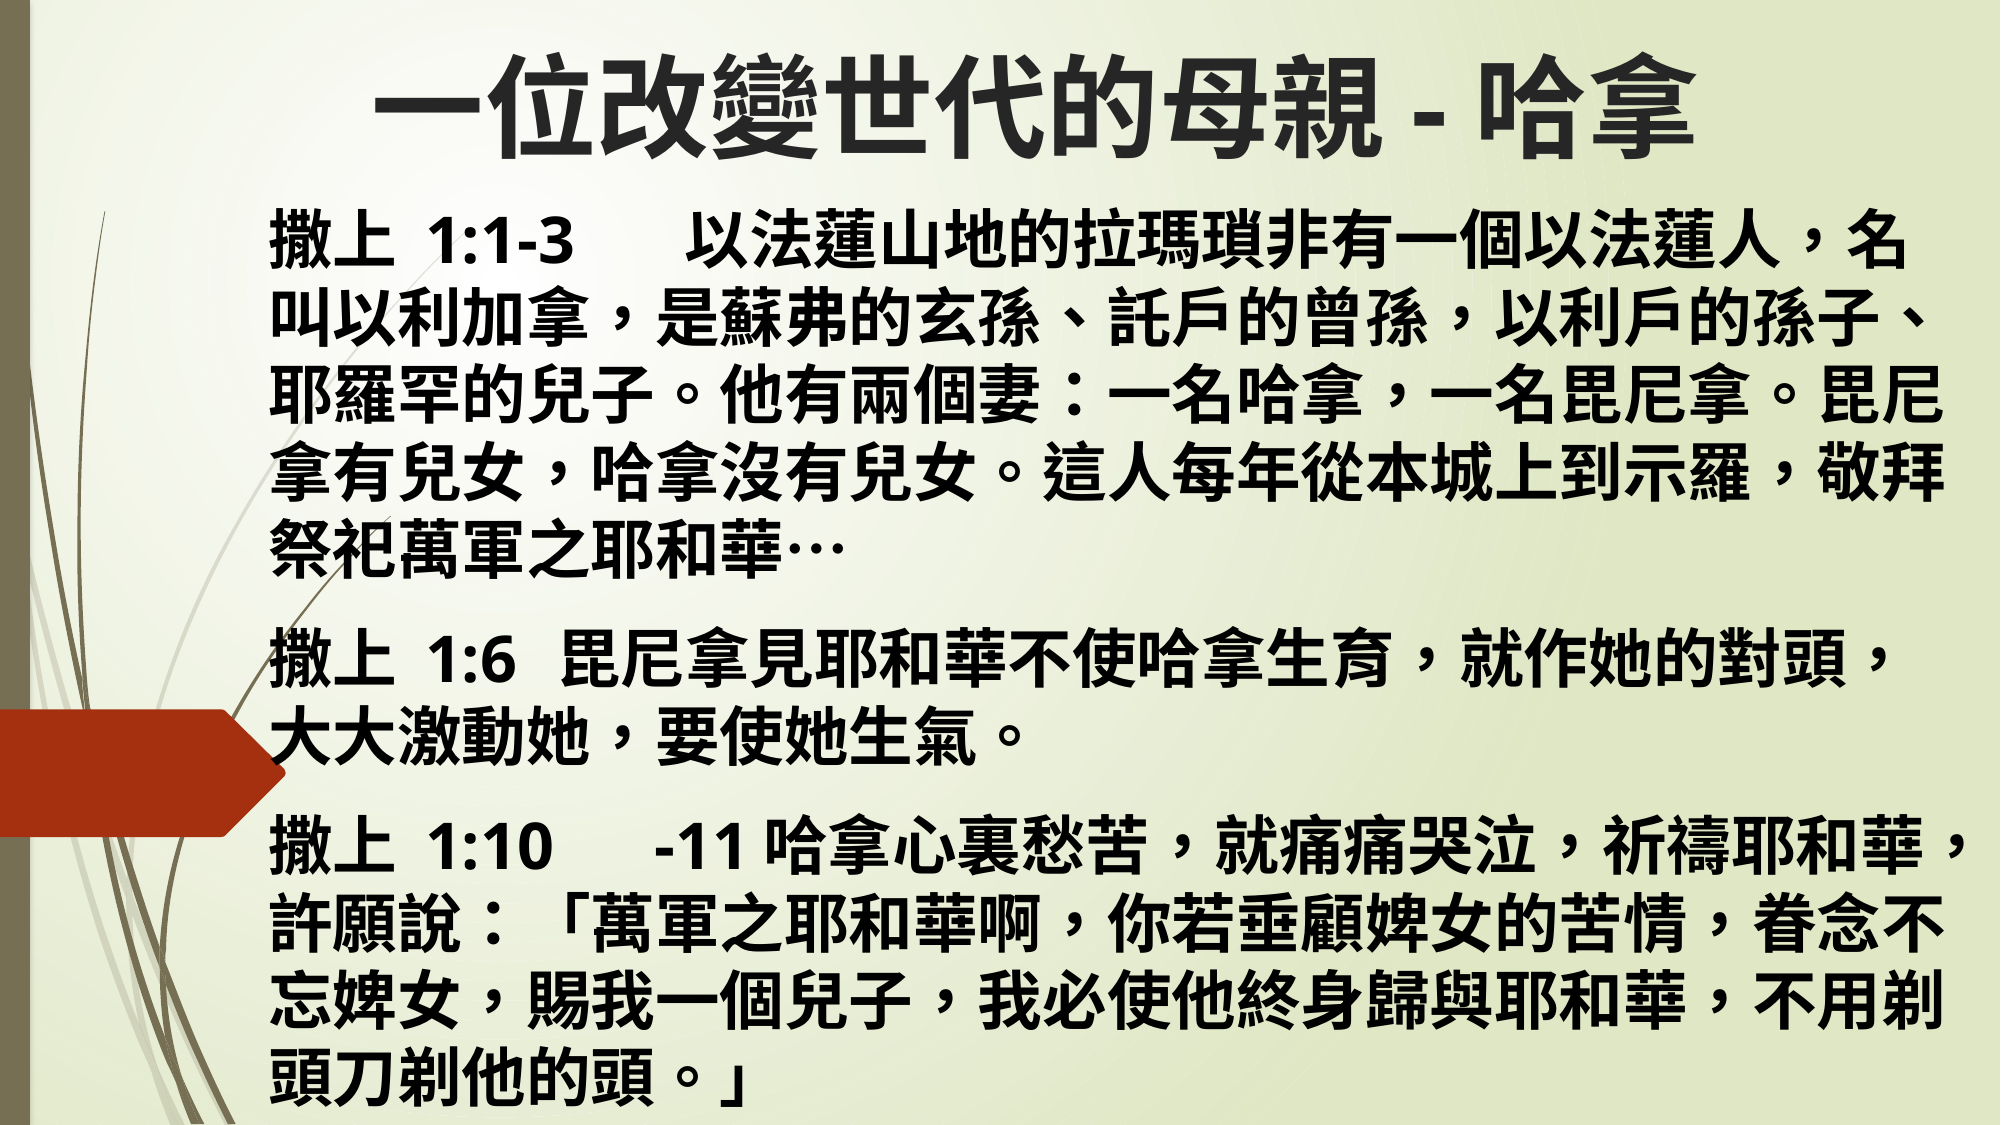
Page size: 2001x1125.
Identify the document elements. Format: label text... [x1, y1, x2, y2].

title 一位改變世代的母親-哈拿 [227, 34, 1844, 180]
subtitle 撒上 1:1-3 以法蓮山地的拉瑪瑣非有一個以法蓮人，名叫以利加拿，是蘇弗的玄孫、託戶的曾孫，以利戶的孫子、耶羅罕的兒子。他有兩個妻：一名哈拿，一名毘尼拿。毘尼拿有兒女，哈拿沒有兒女。這人每年從本城上到示羅，敬拜祭祀萬軍之耶和華… 撒上 1:6 毘尼拿見耶和華不使哈拿生育，就作她的對頭，大大激動她，要使她生氣。 撒上 1:10 -11哈拿心裏愁苦，就痛痛哭泣，祈禱耶和華，許願說：「萬軍之耶和華啊，你若垂顧婢女的苦情，眷念不忘婢女，賜我一個兒子，我必使他終身歸與耶和華，不用剃頭刀剃他的頭。」 [253, 191, 1963, 1125]
